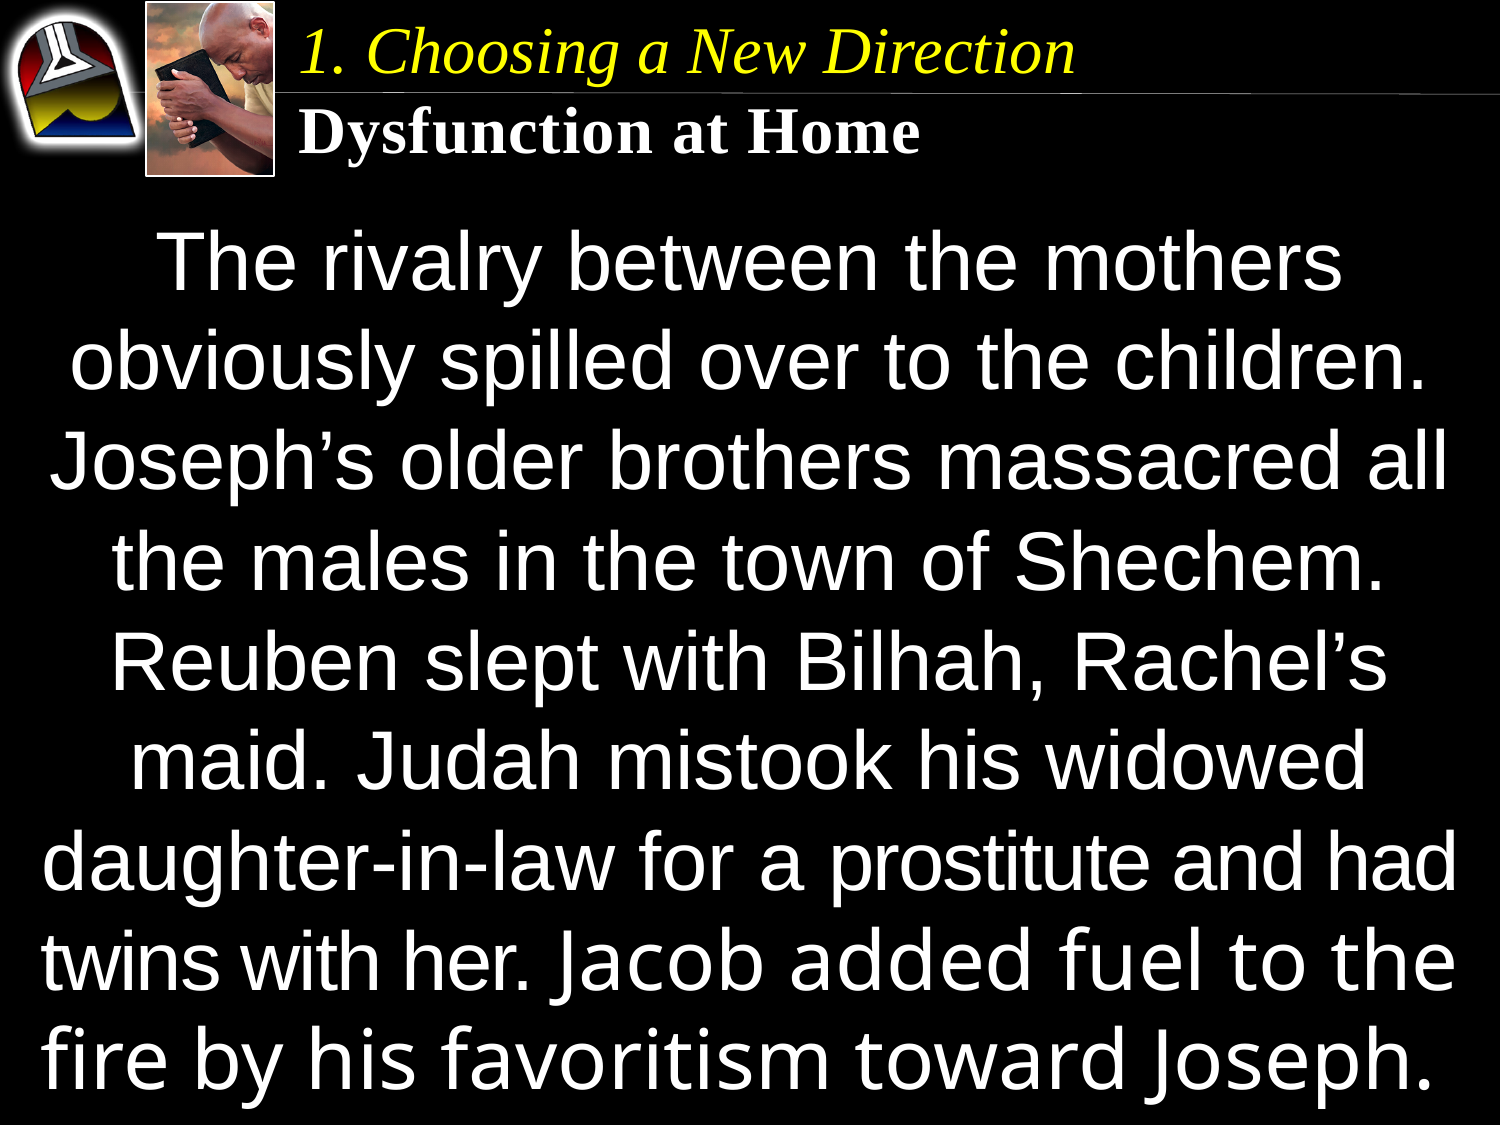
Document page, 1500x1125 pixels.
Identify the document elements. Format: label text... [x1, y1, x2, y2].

text_box 1. Choosing a New Direction Dysfunction at Home [277, 0, 1500, 175]
text_box The rivalry between the mothers obviously spilled over to the children. Joseph’s older brothers massacred all the males in the town of Shechem. Reuben slept with Bilhah, Rachel’s maid. Judah mistook his widowed daughter-in-law for a prostitute and had twins with her. Jacob added fuel to the fire by his favoritism toward Joseph. [0, 199, 1500, 1114]
picture [0, 0, 157, 159]
picture [147, 3, 273, 175]
